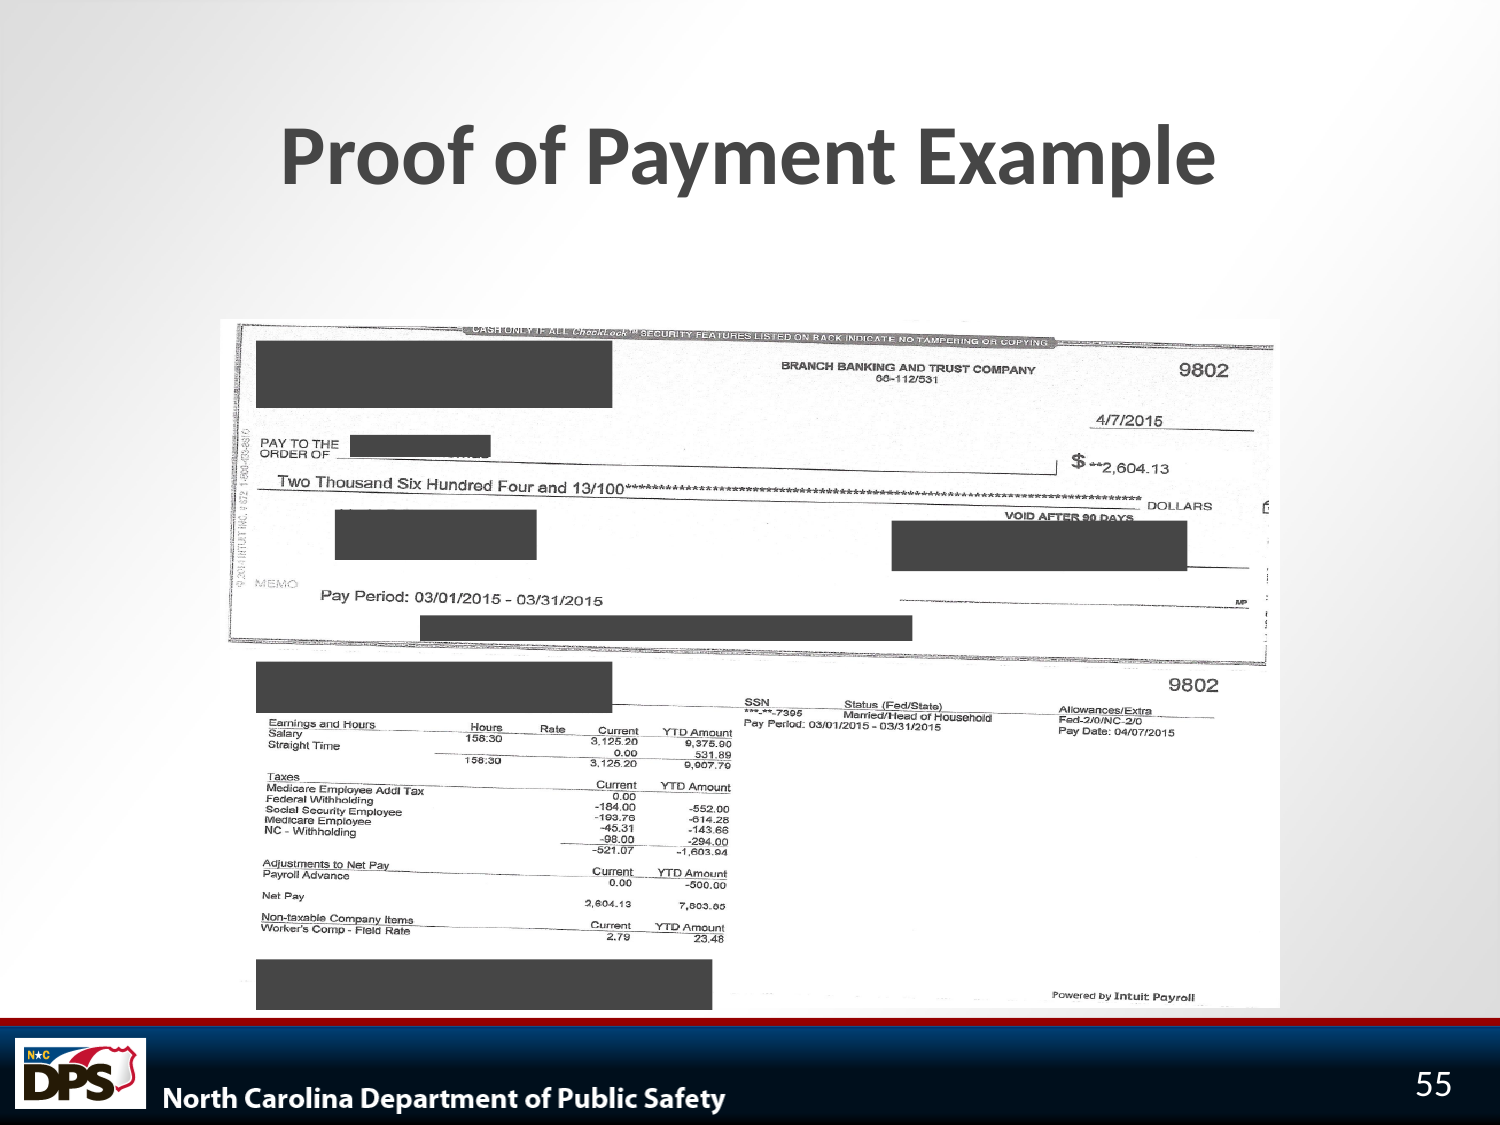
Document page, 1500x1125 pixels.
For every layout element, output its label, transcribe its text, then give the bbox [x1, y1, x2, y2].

picture [0, 0, 1500, 1125]
text_box 55 [1399, 1051, 1479, 1111]
title Proof of Payment Example [233, 41, 1267, 259]
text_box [219, 319, 1281, 1008]
